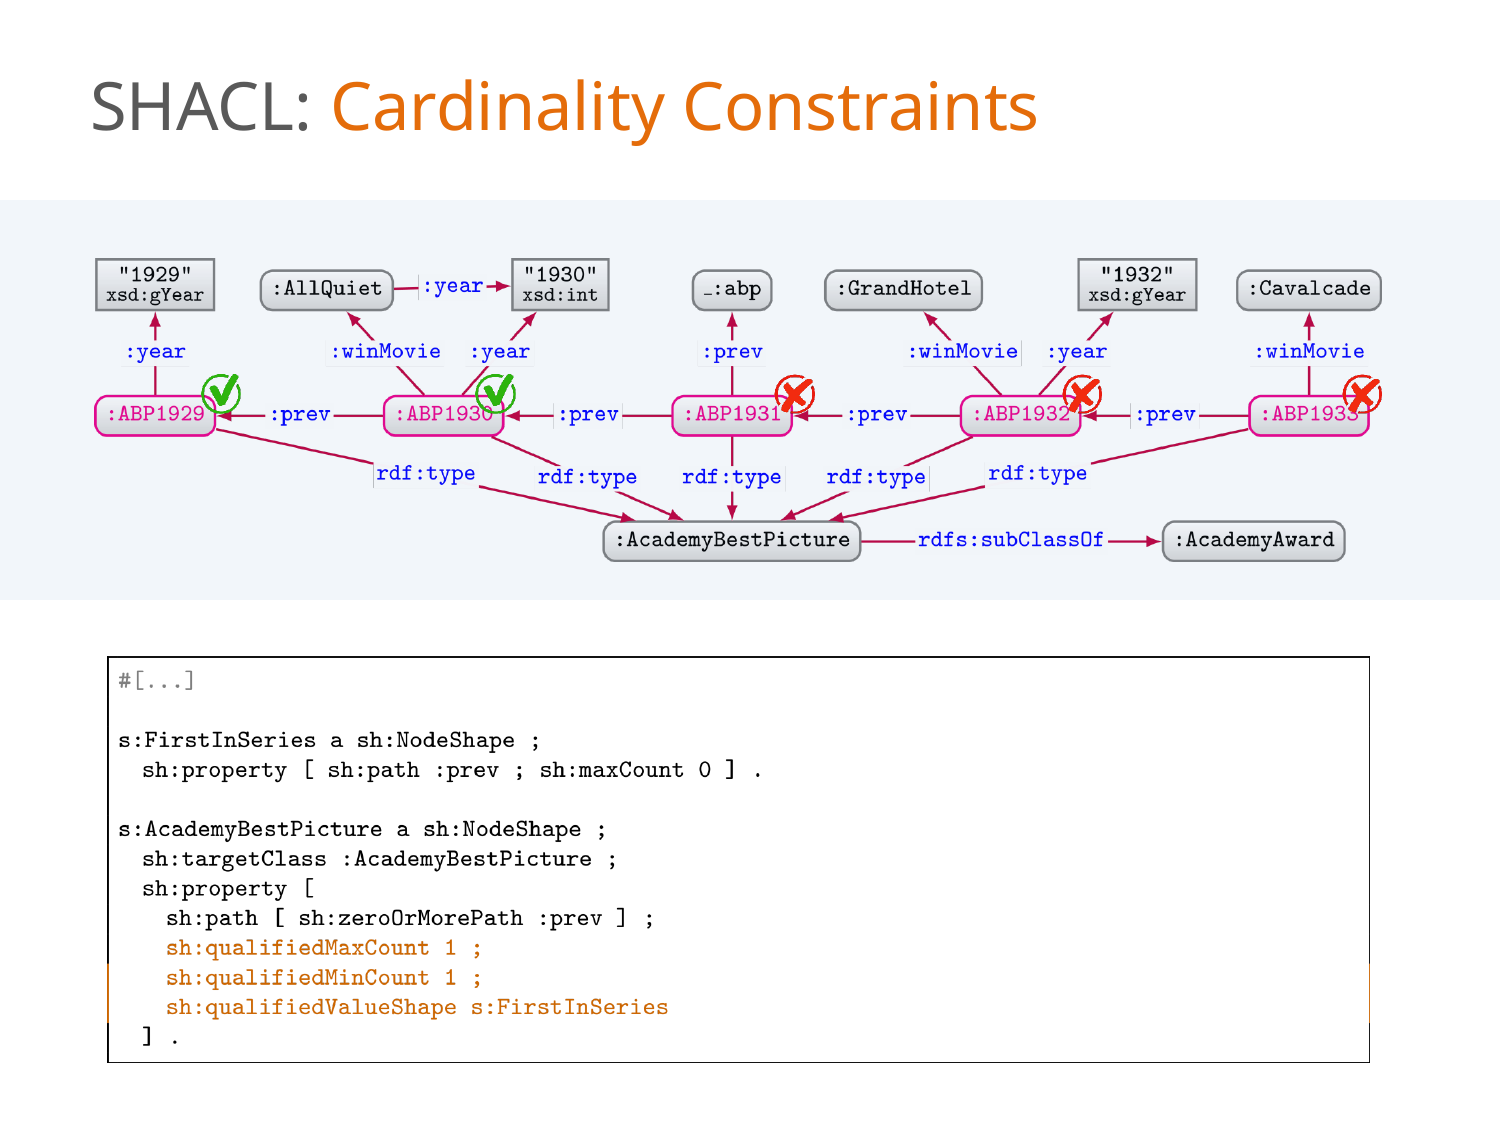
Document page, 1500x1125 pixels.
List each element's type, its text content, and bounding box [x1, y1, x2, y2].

title SHACL: Cardinality Constraints [75, 45, 1425, 163]
picture [93, 258, 1383, 562]
text_box [0, 198, 1500, 602]
picture [107, 656, 1370, 1063]
